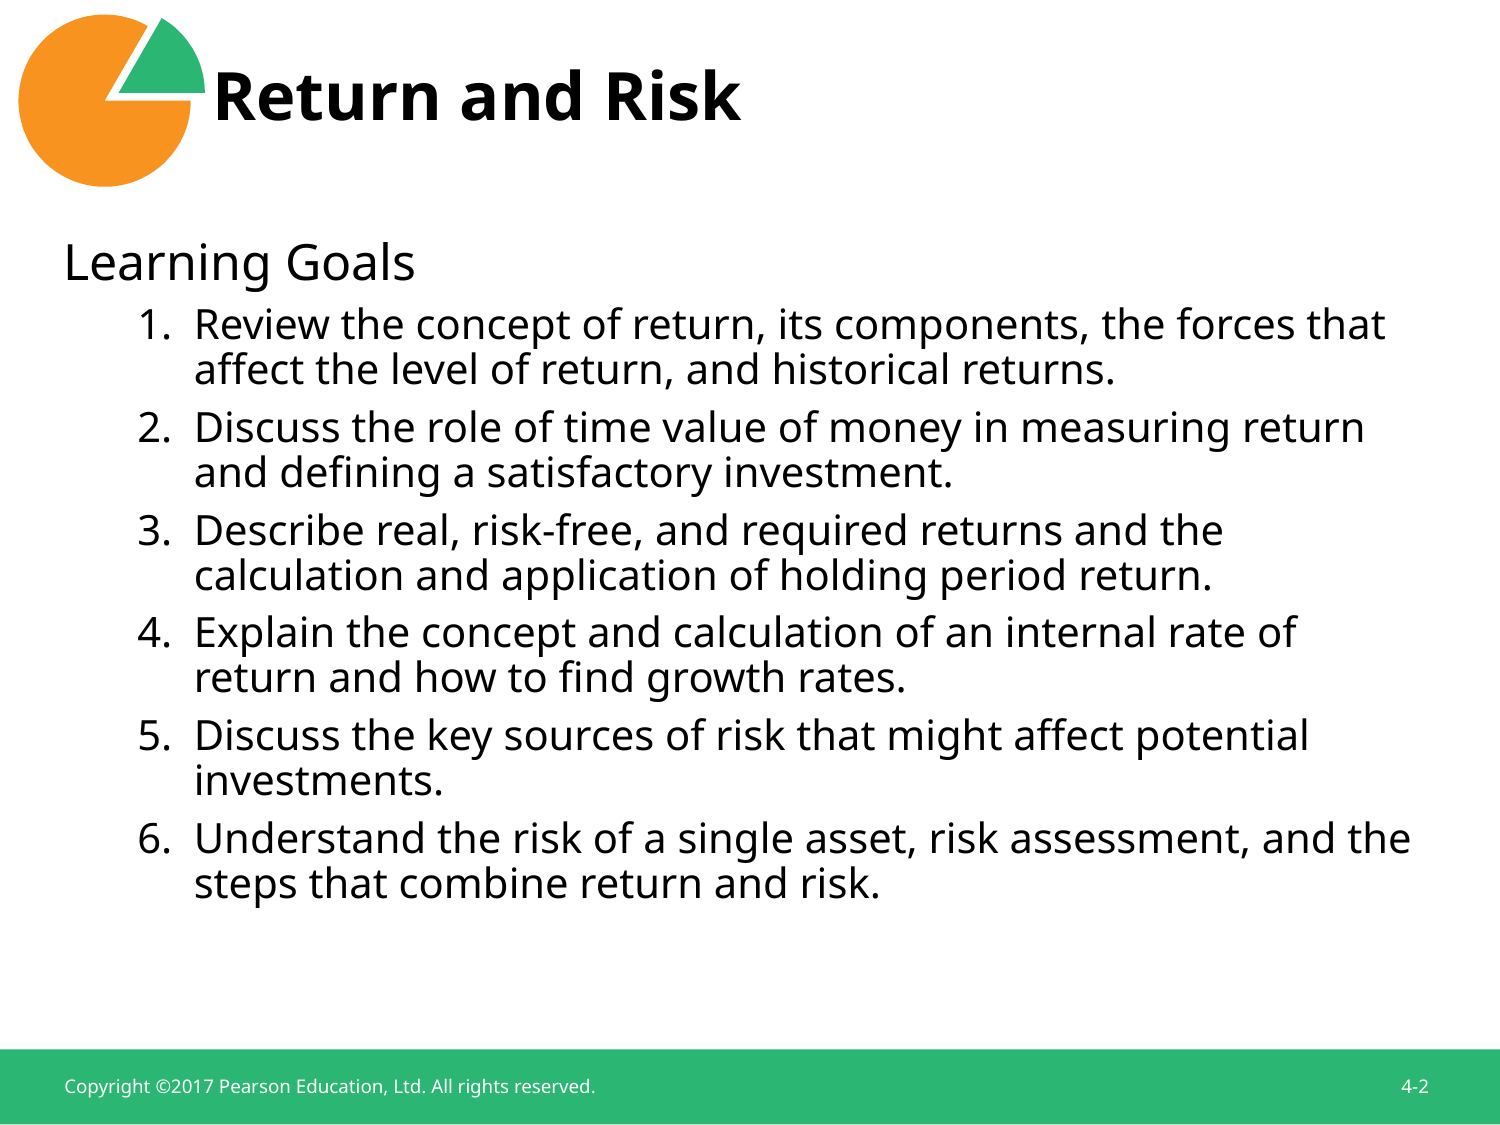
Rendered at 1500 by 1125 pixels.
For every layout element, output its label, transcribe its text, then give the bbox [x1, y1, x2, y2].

list Learning Goals Review the concept of return, its components, the forces that affect the level of return, and historical returns. Discuss the role of time value of money in measuring return and defining a satisfactory investment. Describe real, risk-free, and required returns and the calculation and application of holding period return. Explain the concept and calculation of an internal rate of return and how to find growth rates. Discuss the key sources of risk that might affect potential investments. Understand the risk of a single asset, risk assessment, and the steps that combine return and risk. [62, 237, 1438, 1034]
title Return and Risk [212, 0, 1450, 188]
